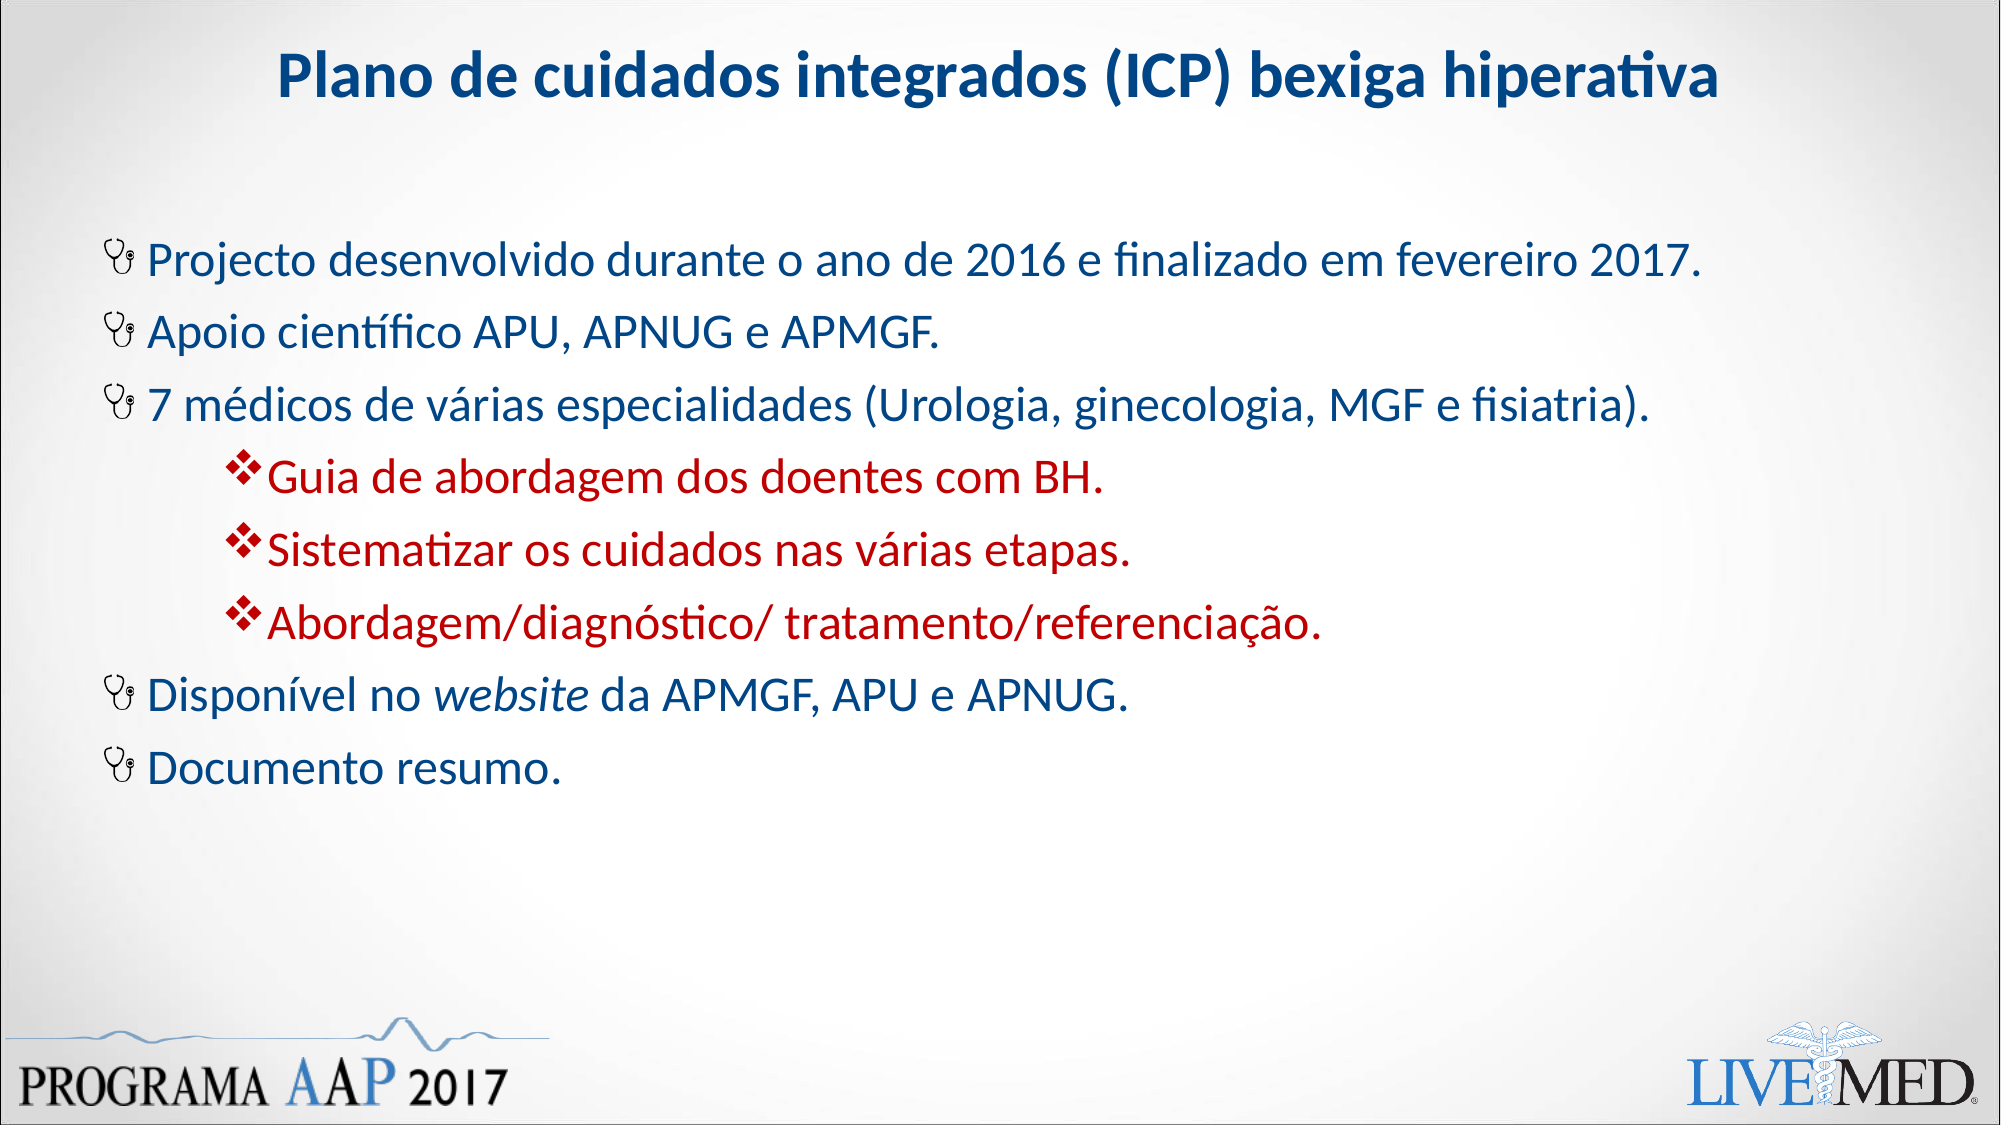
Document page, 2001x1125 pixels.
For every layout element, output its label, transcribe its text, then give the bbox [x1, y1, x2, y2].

picture [104, 674, 134, 710]
list Projecto desenvolvido durante o ano de 2016 e finalizado em fevereiro 2017. Apoio científico APU, APNUG e APMGF. 7 médicos de várias especialidades (Urologia, ginecologia, MGF e fisiatria). Guia de abordagem dos doentes com BH. Sistematizar os cuidados nas várias etapas. Abordagem/diagnóstico/ tratamento/referenciação. Disponível no website da APMGF, APU e APNUG. Documento resumo. [0, 218, 1900, 973]
title Plano de cuidados integrados (ICP) bexiga hiperativa [99, 26, 1900, 126]
picture [104, 383, 134, 419]
picture [104, 238, 134, 274]
picture [104, 311, 134, 347]
picture [104, 746, 134, 782]
picture [0, 0, 2001, 1125]
